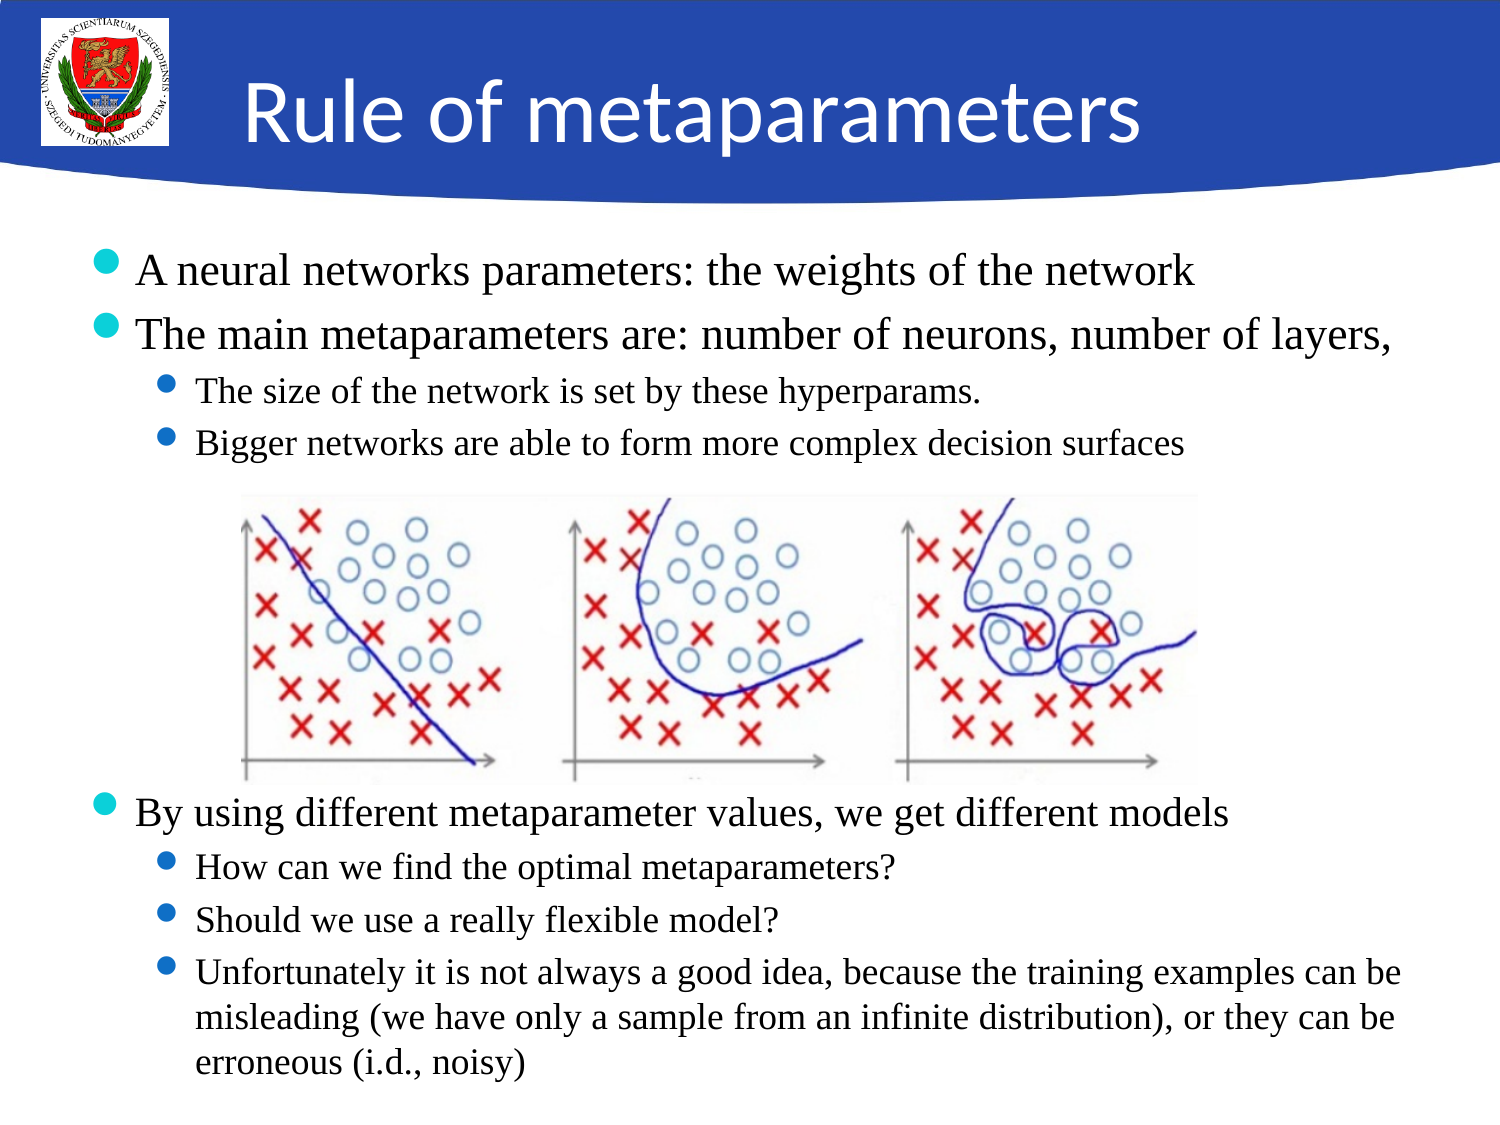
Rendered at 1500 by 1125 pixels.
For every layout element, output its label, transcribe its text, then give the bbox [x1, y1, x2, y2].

text_box Rule of metaparameters [242, 19, 1388, 161]
picture [0, 0, 1500, 1125]
list A neural networks parameters: the weights of the network The main metaparameters are: number of neurons, number of layers, The size of the network is set by these hyperparams. Bigger networks are able to form more complex decision surfaces By using different metaparameter values, we get different models How can we find the optimal metaparameters? Should we use a really flexible model? Unfortunately it is not always a good idea, because the training examples can be misleading (we have only a sample from an infinite distribution), or they can be erroneous (i.d., noisy) [75, 231, 1425, 967]
